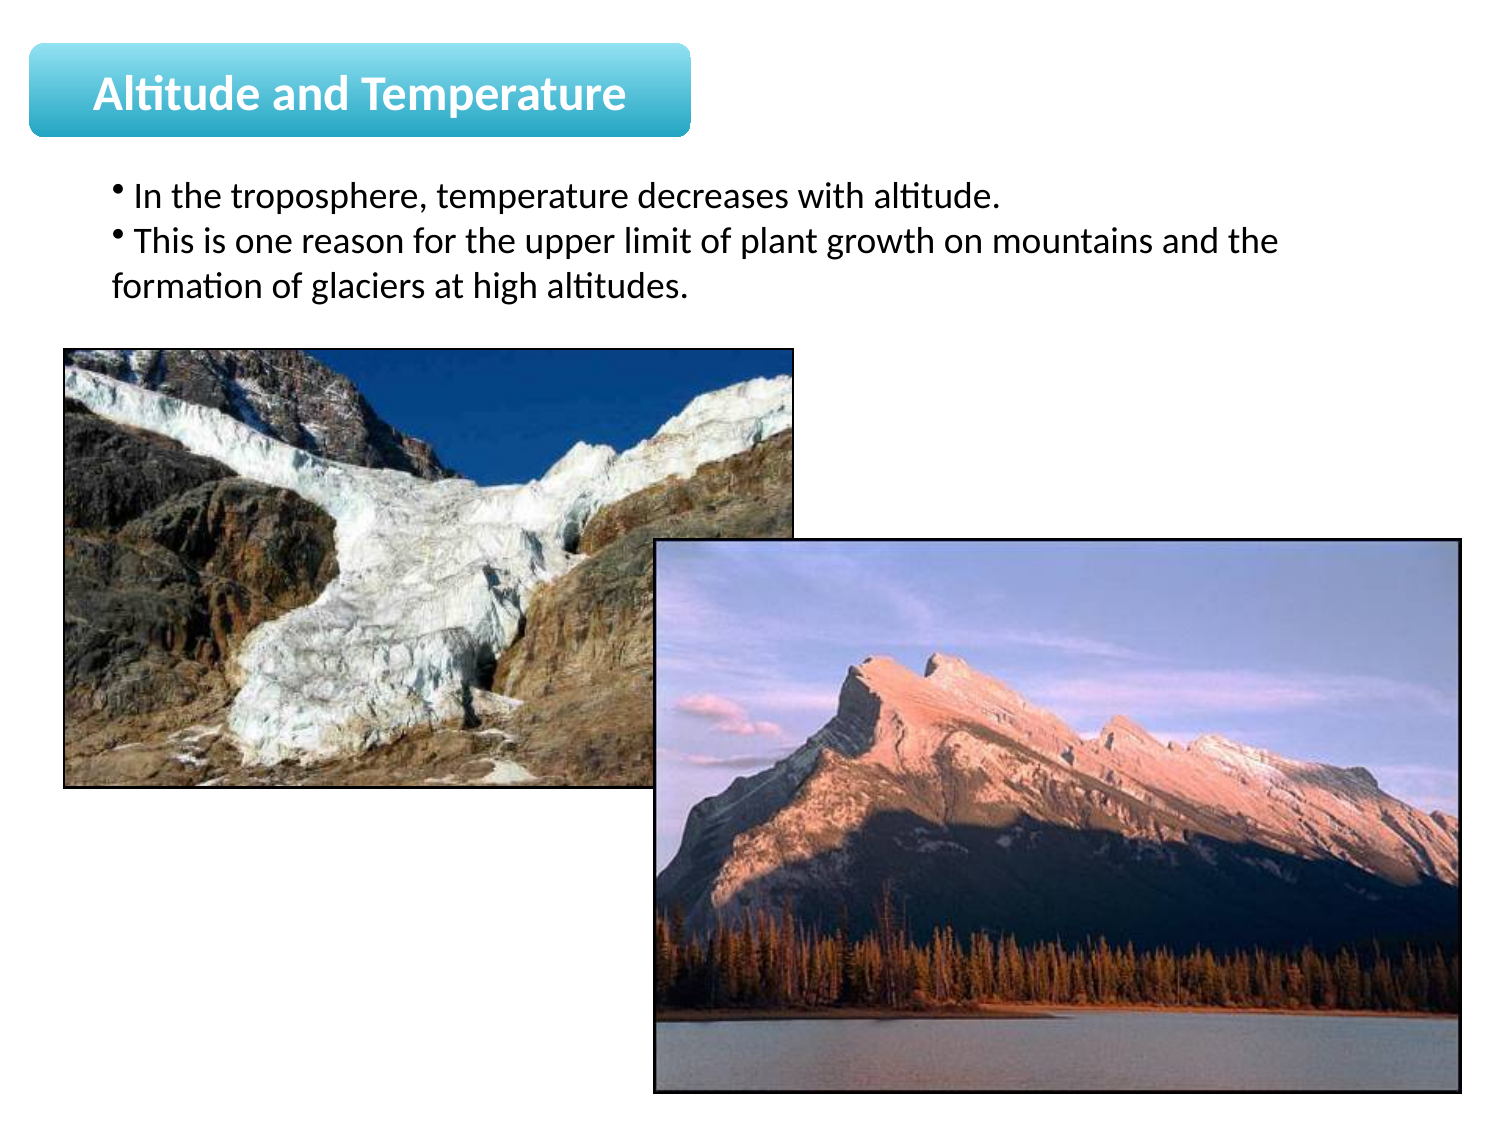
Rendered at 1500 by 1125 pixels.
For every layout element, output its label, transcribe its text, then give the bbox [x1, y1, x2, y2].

text_box In the troposphere, temperature decreases with altitude. This is one reason for the upper limit of plant growth on mountains and the formation of glaciers at high altitudes. [97, 163, 1341, 314]
text_box Altitude and Temperature [29, 42, 691, 138]
picture [64, 349, 1460, 1092]
text_box [61, 138, 92, 142]
